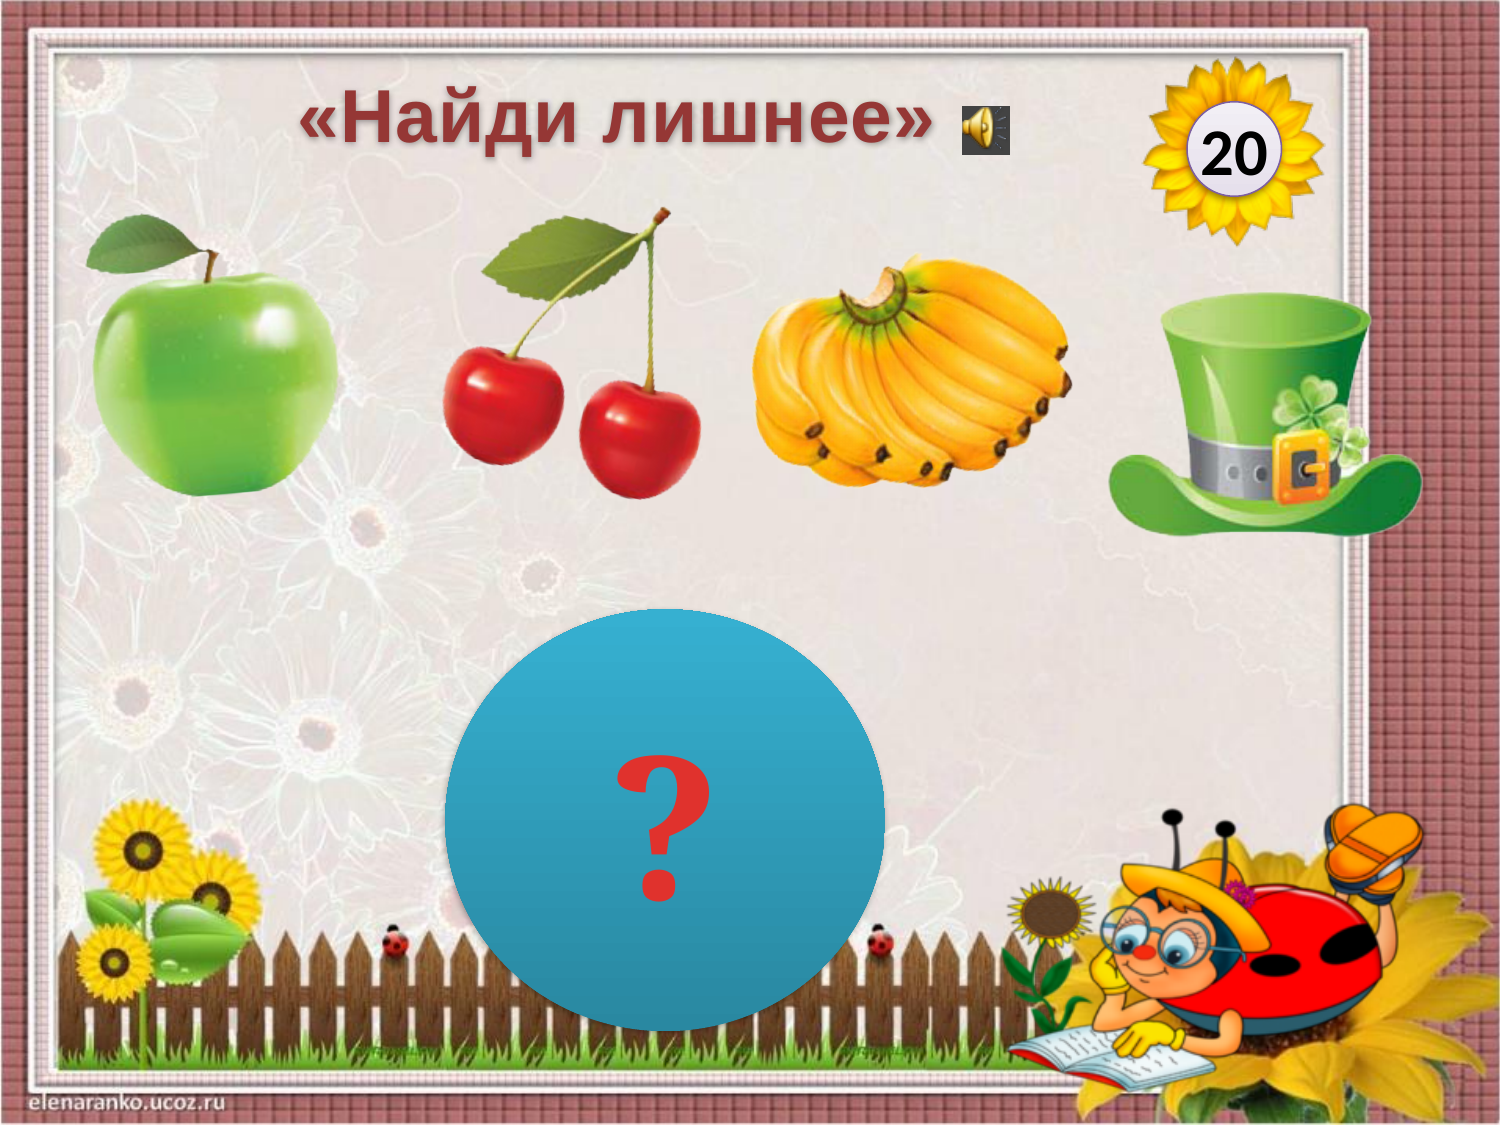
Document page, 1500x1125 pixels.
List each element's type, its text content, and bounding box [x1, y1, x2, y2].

text_box «Найди лишнее» [26, 59, 1134, 166]
text_box ? [445, 609, 886, 1032]
picture [0, 0, 1500, 1125]
